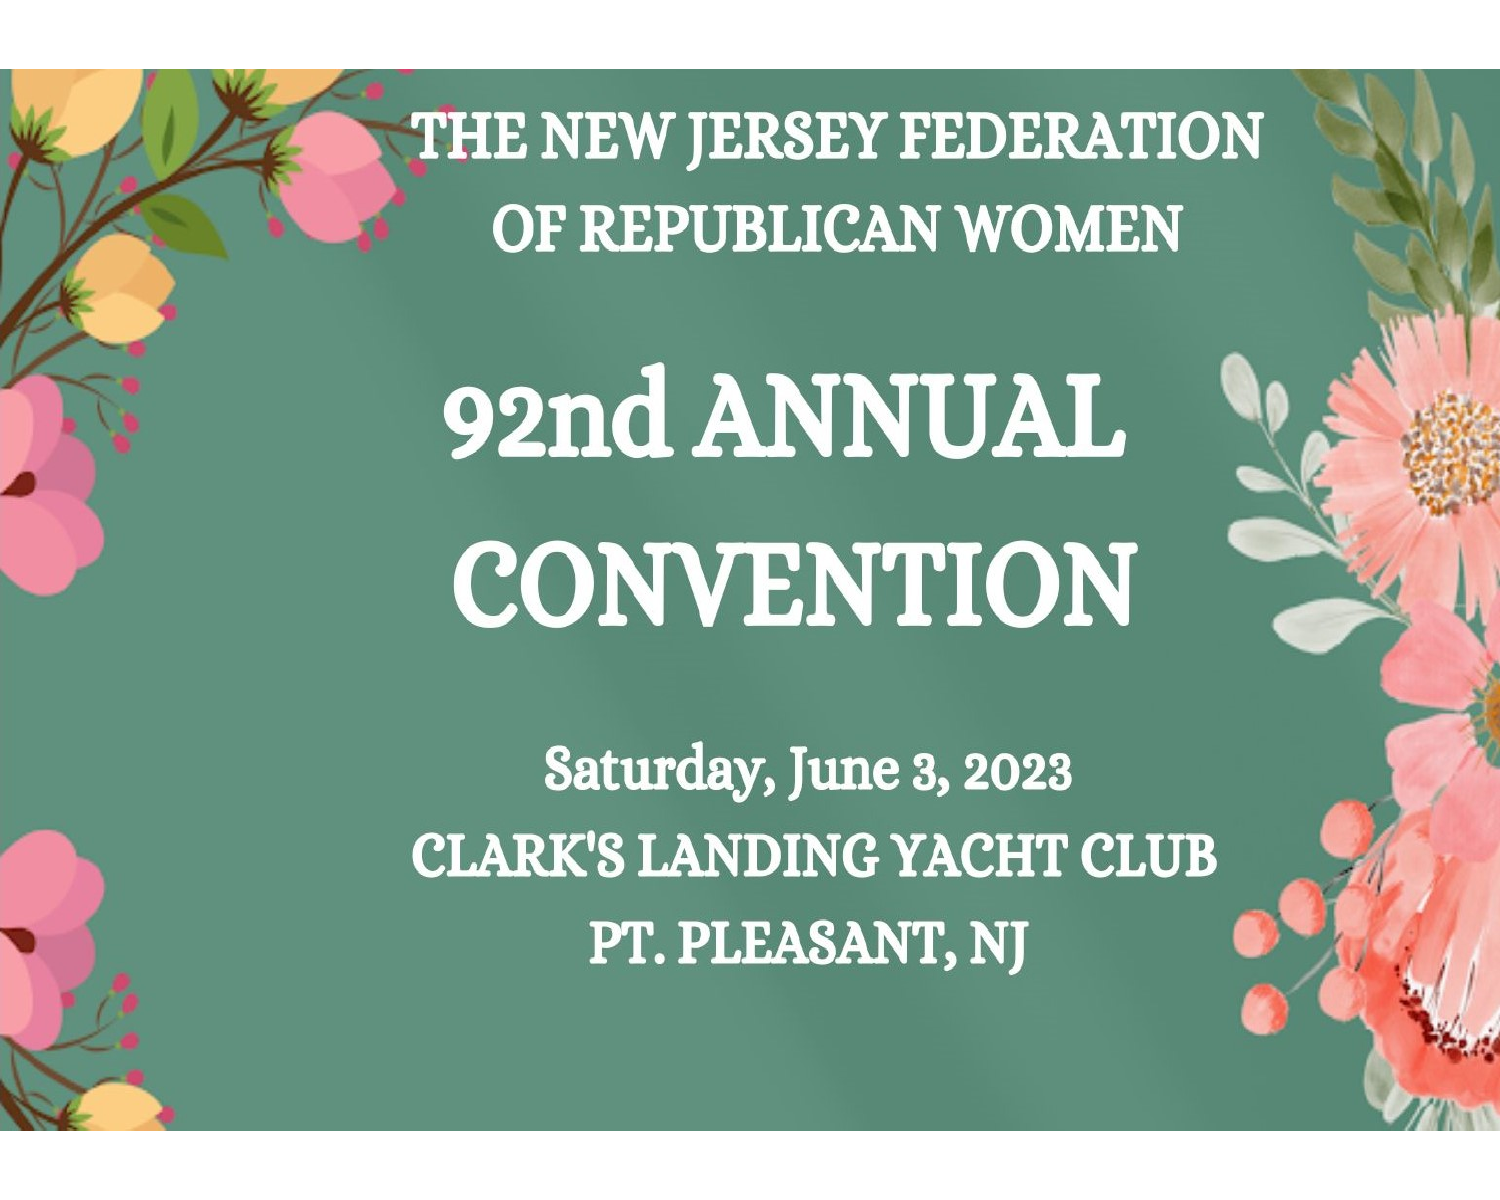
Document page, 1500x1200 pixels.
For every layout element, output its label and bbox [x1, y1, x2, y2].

picture [0, 68, 1500, 1131]
